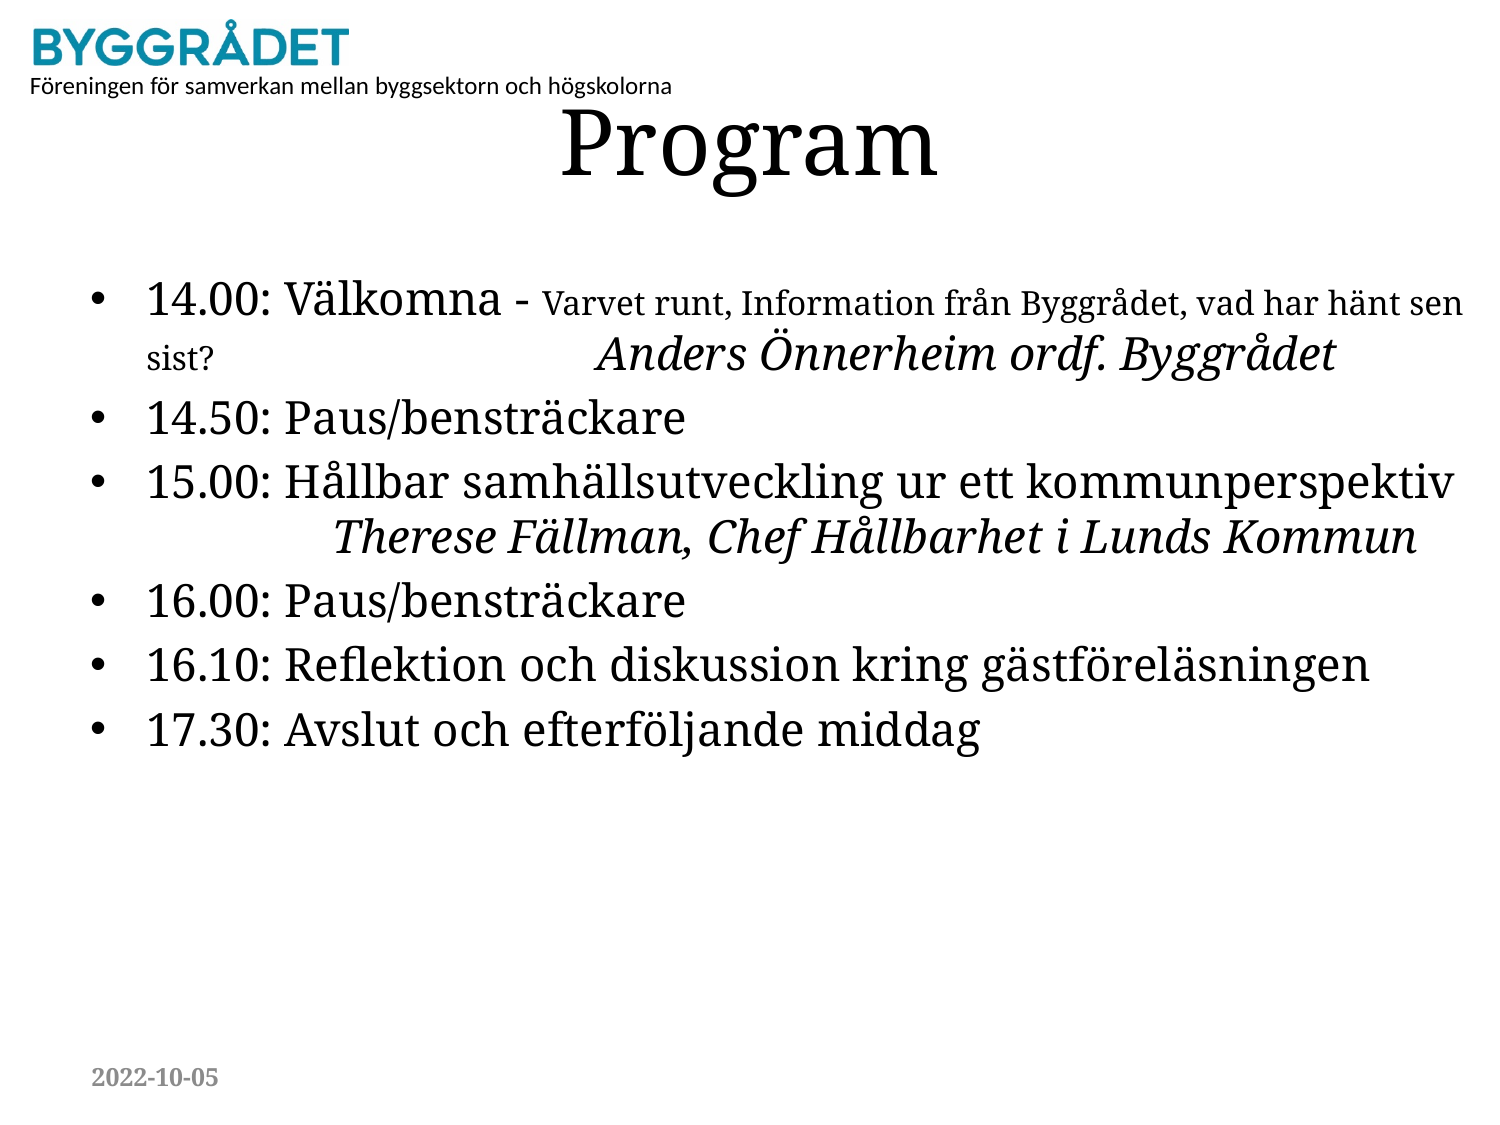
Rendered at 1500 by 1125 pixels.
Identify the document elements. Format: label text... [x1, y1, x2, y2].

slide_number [76, 1046, 427, 1107]
picture [337, 34, 349, 45]
title Program [75, 45, 1425, 233]
list 14.00: Välkomna - Varvet runt, Information från Byggrådet, vad har hänt sen sist? Anders Önnerheim ordf. Byggrådet 14.50: Paus/bensträckare 15.00: Hållbar samhällsutveckling ur ett kommunperspektiv Therese Fällman, Chef Hållbarhet i Lunds Kommun 16.00: Paus/bensträckare 16.10: Reflektion och diskussion kring gästföreläsningen 17.30: Avslut och efterföljande middag [75, 262, 1500, 1005]
picture [186, 33, 203, 45]
picture [33, 19, 349, 66]
picture [259, 33, 279, 45]
